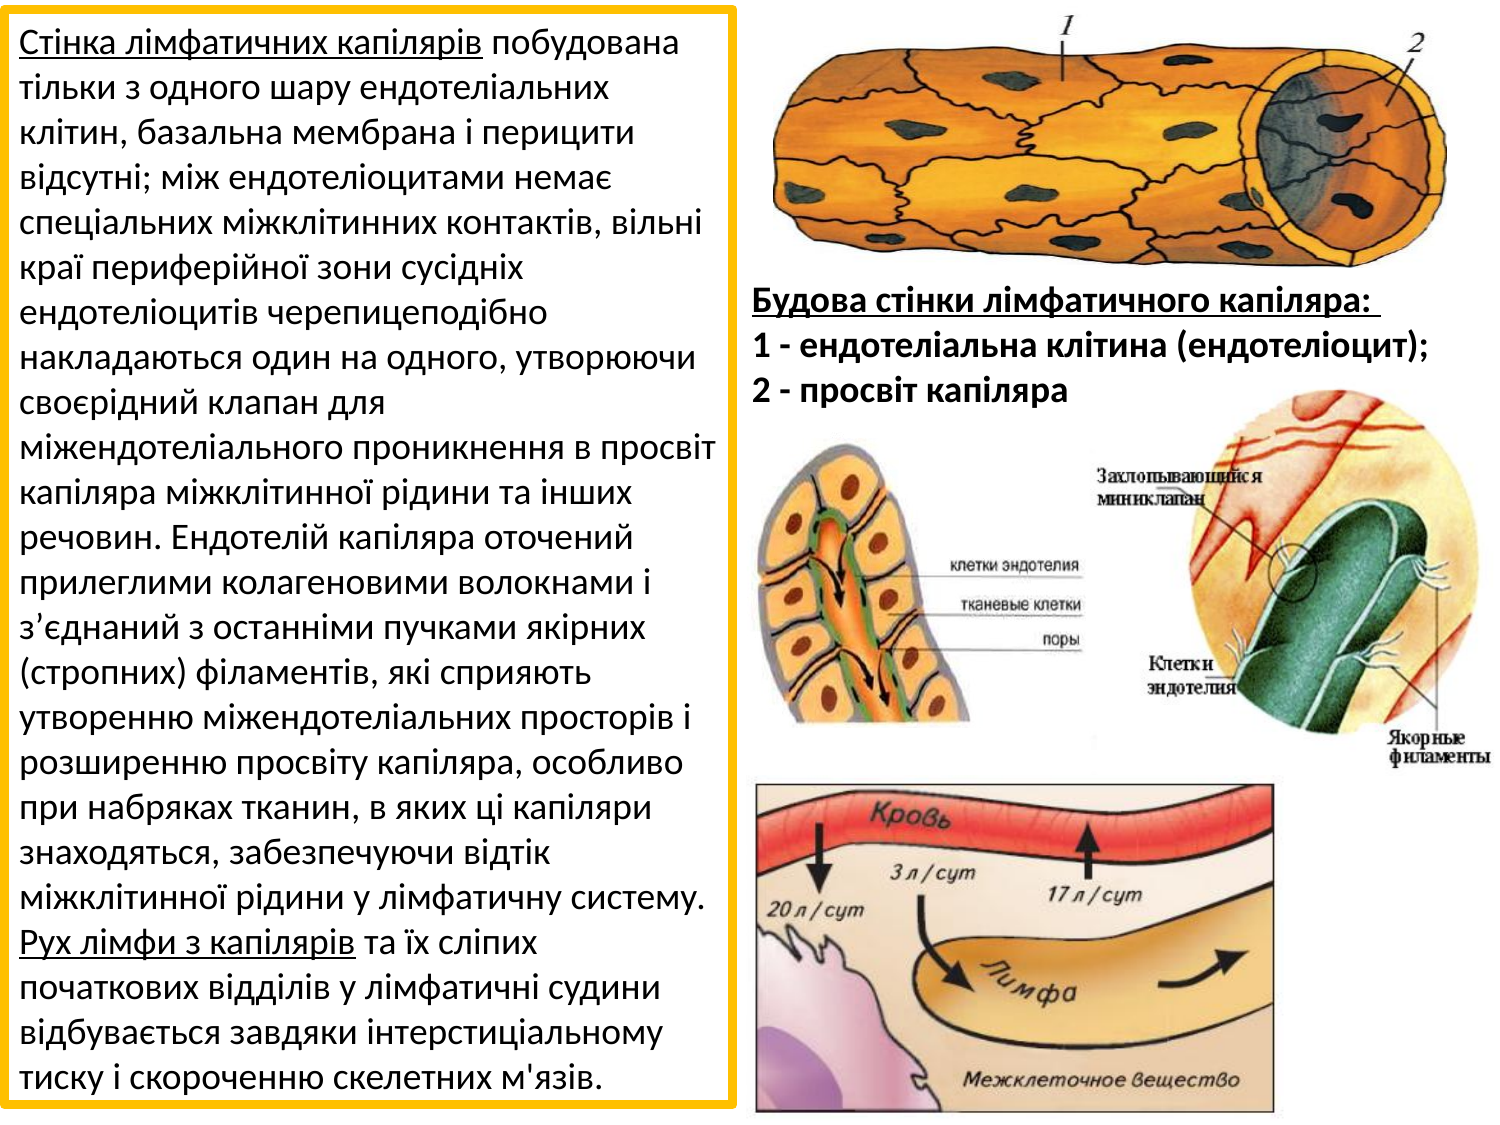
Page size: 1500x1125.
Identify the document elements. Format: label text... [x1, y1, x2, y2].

picture [736, 373, 1495, 1122]
text_box Будова стінки лімфатичного капіляра: 1 - ендотеліальна клітина (ендотеліоцит); 2 - просвіт капіляра [737, 267, 1488, 417]
text_box Стінка лімфатичних капілярів побудована тільки з одного шару ендотеліальних клітин, базальна мембрана і перицити відсутні; між ендотеліоцитами немає спеціальних міжклітинних контактів, вільні краї периферійної зони сусідніх ендотеліоцитів черепицеподібно накладаються один на одного, утворюючи своєрідний клапан для міжендотеліального проникнення в просвіт капіляра міжклітинної рідини та інших речовин. Ендотелій капіляра оточений прилеглими колагеновими волокнами і з’єднаний з останніми пучками якірних (стропних) філаментів, які сприяють утворенню міжендотеліальних просторів і розширенню просвіту капіляра, особливо при набряках тканин, в яких ці капіляри знаходяться, забезпечуючи відтік міжклітинної рідини у лімфатичну систему. Рух лімфи з капілярів та їх сліпих початкових відділів у лімфатичні судини відбувається завдяки інтерстиціальному тиску і скороченню скелетних м'язів. [4, 9, 733, 1105]
picture [773, 6, 1448, 268]
